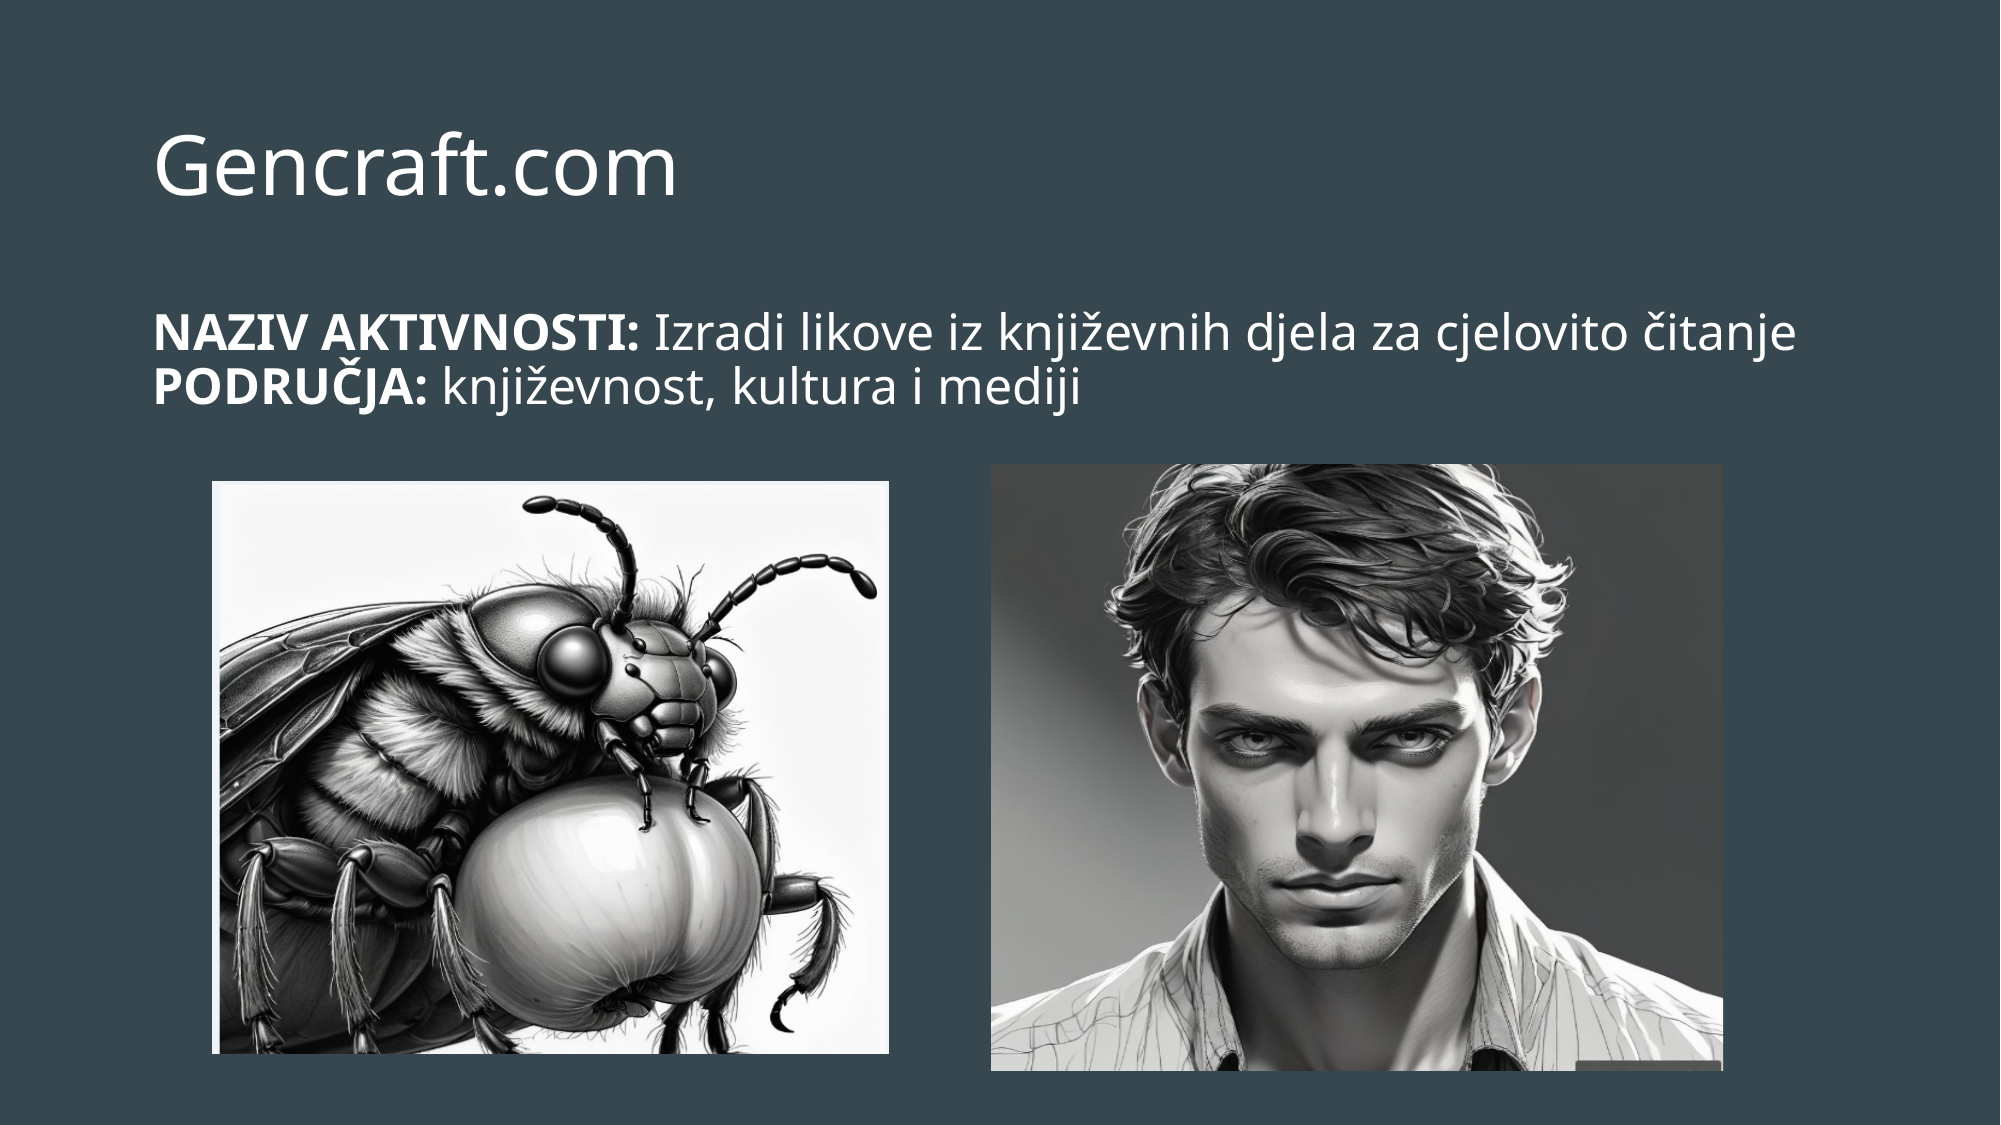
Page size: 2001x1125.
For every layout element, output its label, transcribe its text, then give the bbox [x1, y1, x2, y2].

picture [990, 464, 1724, 1071]
list NAZIV AKTIVNOSTI: Izradi likove iz književnih djela za cjelovito čitanje PODRUČJA: književnost, kultura i mediji [137, 299, 1863, 1014]
title Gencraft.com [137, 59, 1863, 278]
picture [211, 481, 890, 1054]
